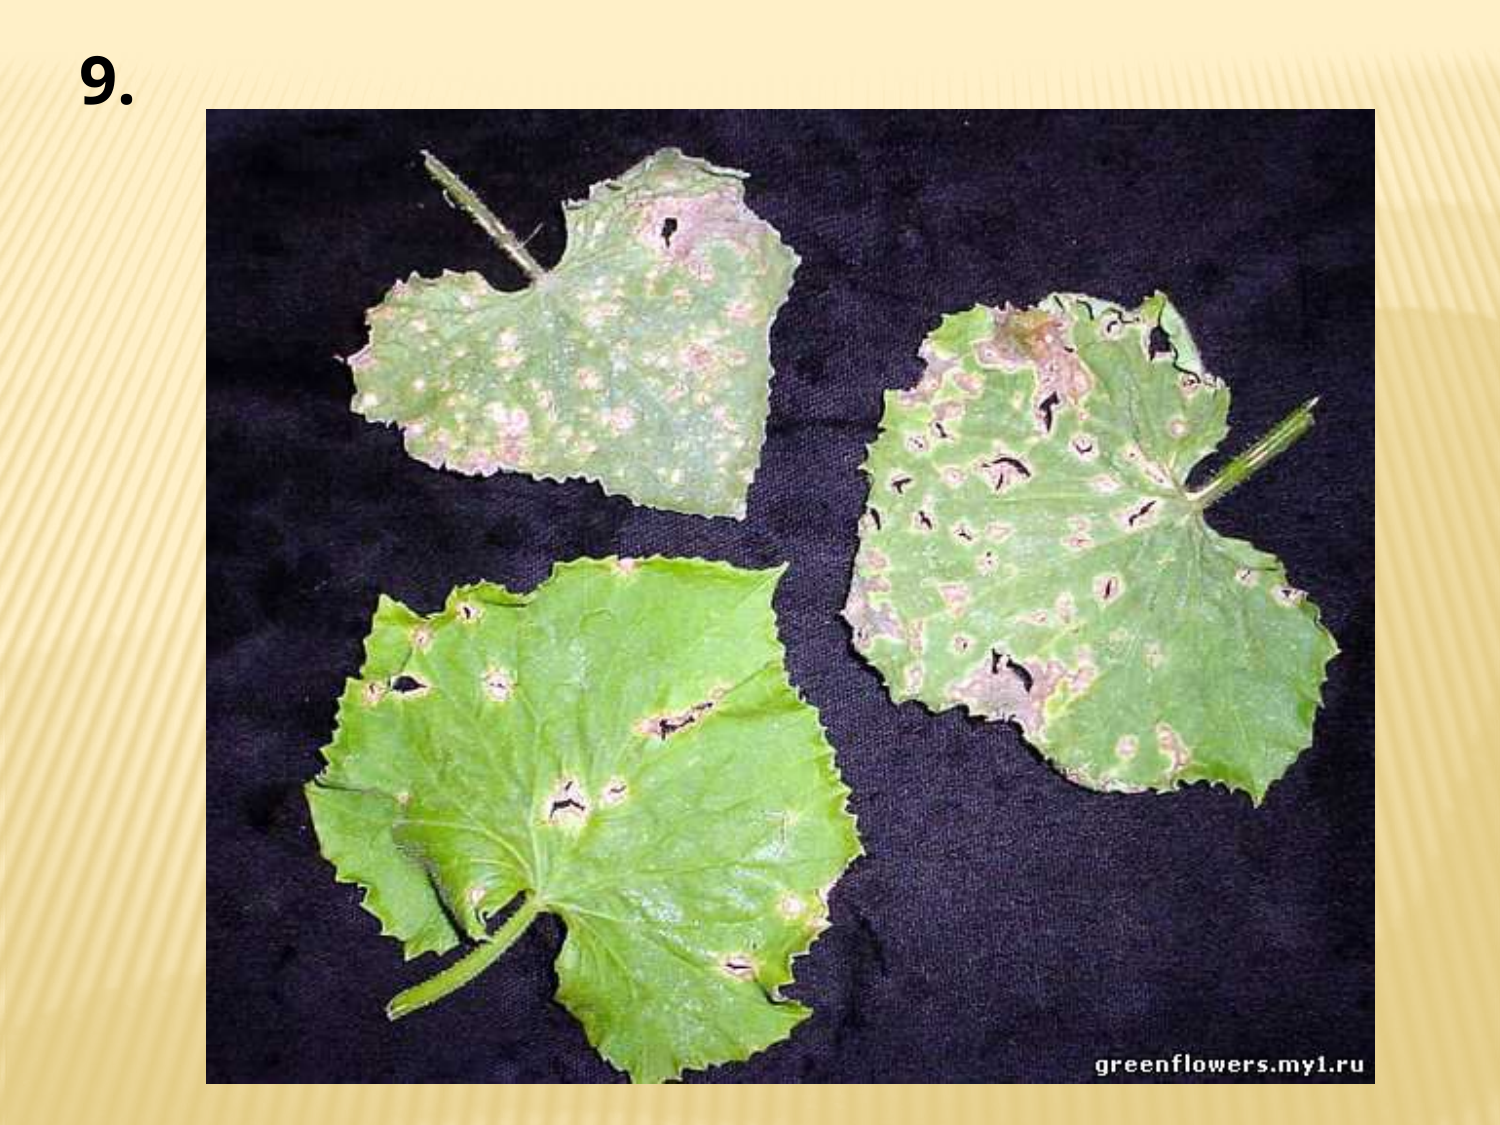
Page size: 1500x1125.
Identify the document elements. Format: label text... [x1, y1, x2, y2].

picture [206, 109, 1376, 1084]
text_box 9. [64, 30, 152, 126]
